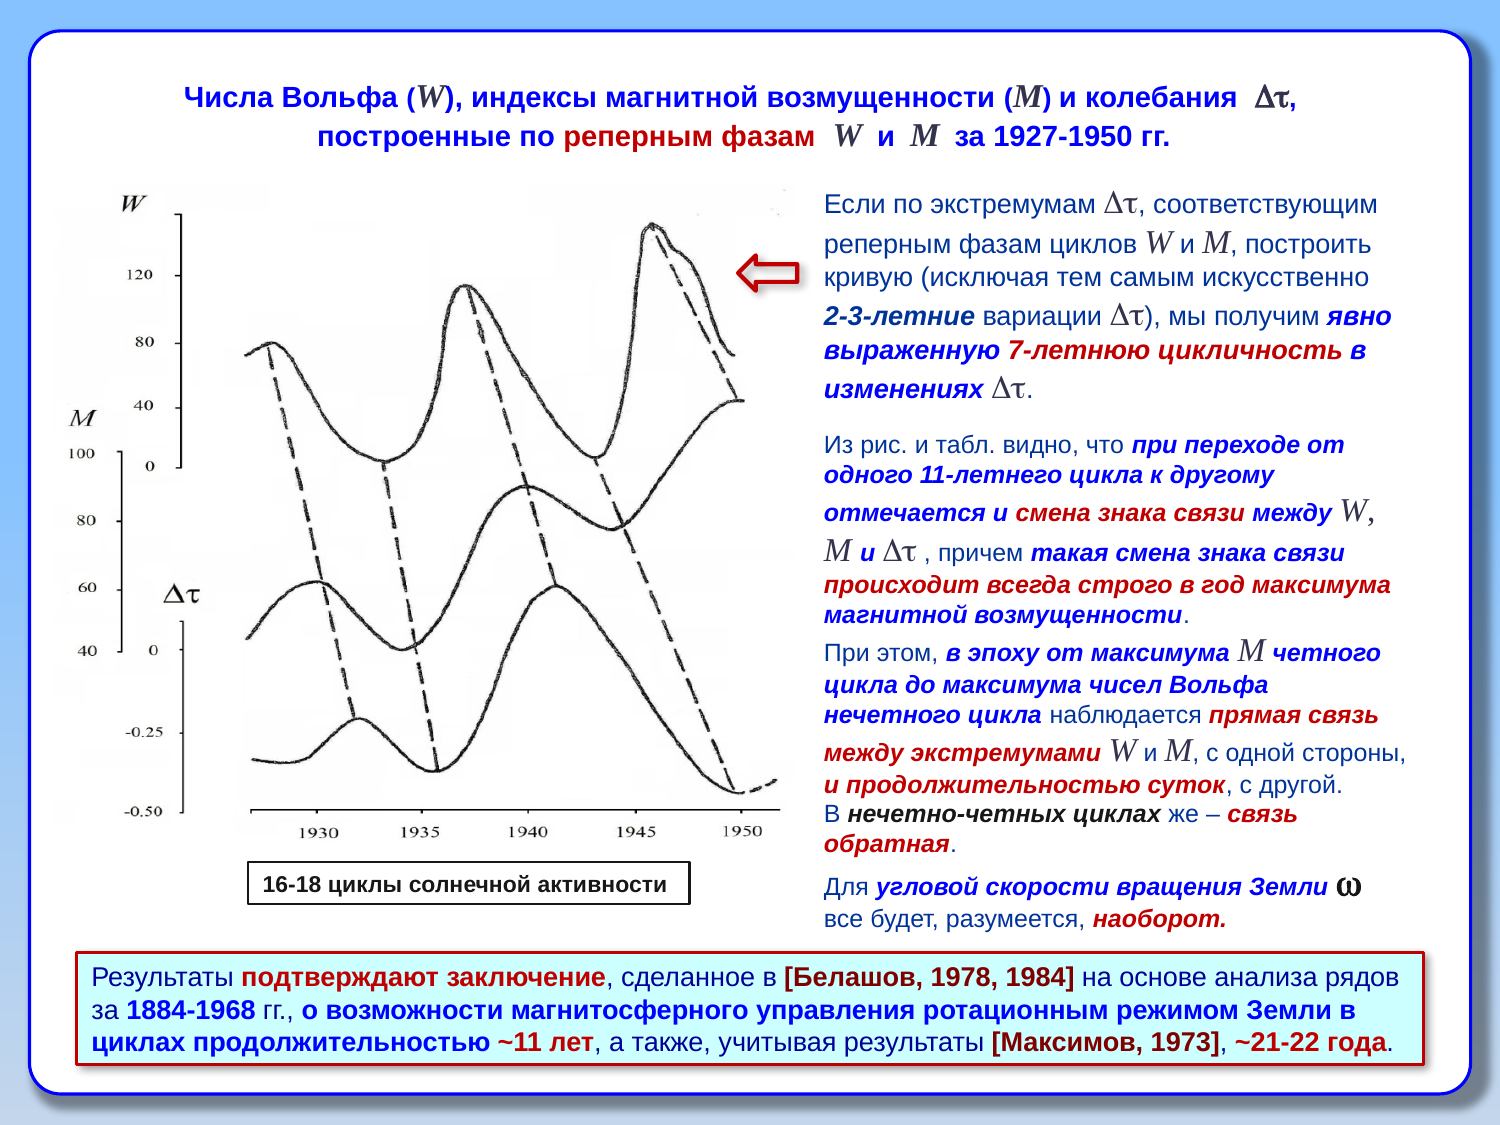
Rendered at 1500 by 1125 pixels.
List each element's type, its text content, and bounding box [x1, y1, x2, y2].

text_box Числа Вольфа (W), индексы магнитной возмущенности (М) и колебания , построенные по реперным фазам W и М за 1927-1950 гг. [53, 66, 1436, 149]
text_box Результаты подтверждают заключение, сделанное в [Белашов, 1978, 1984] на основе анализа рядов за 1884-1968 гг., о возможности магнитосферного управления ротационным режимом Земли в циклах продолжительностью ~11 лет, а также, учитывая результаты [Максимов, 1973], ~21-22 года. [76, 952, 1424, 1065]
text_box Если по экстремумам , соответствующим реперным фазам циклов W и М, построить кривую (исключая тем самым искусственно 2-3-летние вариации ), мы получим явно выраженную 7-летнюю цикличность в изменениях . [809, 172, 1424, 412]
text_box 16-18 циклы солнечной активности [248, 862, 690, 905]
text_box Из рис. и табл. видно, что при переходе от одного 11-летнего цикла к другому отмечается и смена знака связи между W, М и  , причем такая смена знака связи происходит всегда строго в год максимума магнитной возмущенности. При этом, в эпоху от максимума М четного цикла до максимума чисел Вольфа нечетного цикла наблюдается прямая связь между экстремумами W и М, с одной стороны, и продолжительностью суток, с другой. В нечетно-четных циклах же – связь обратная. Для угловой скорости вращения Земли  все будет, разумеется, наоборот. [809, 421, 1424, 941]
text_box [27, 28, 1473, 504]
picture [52, 184, 796, 851]
text_box [27, 505, 1473, 1097]
